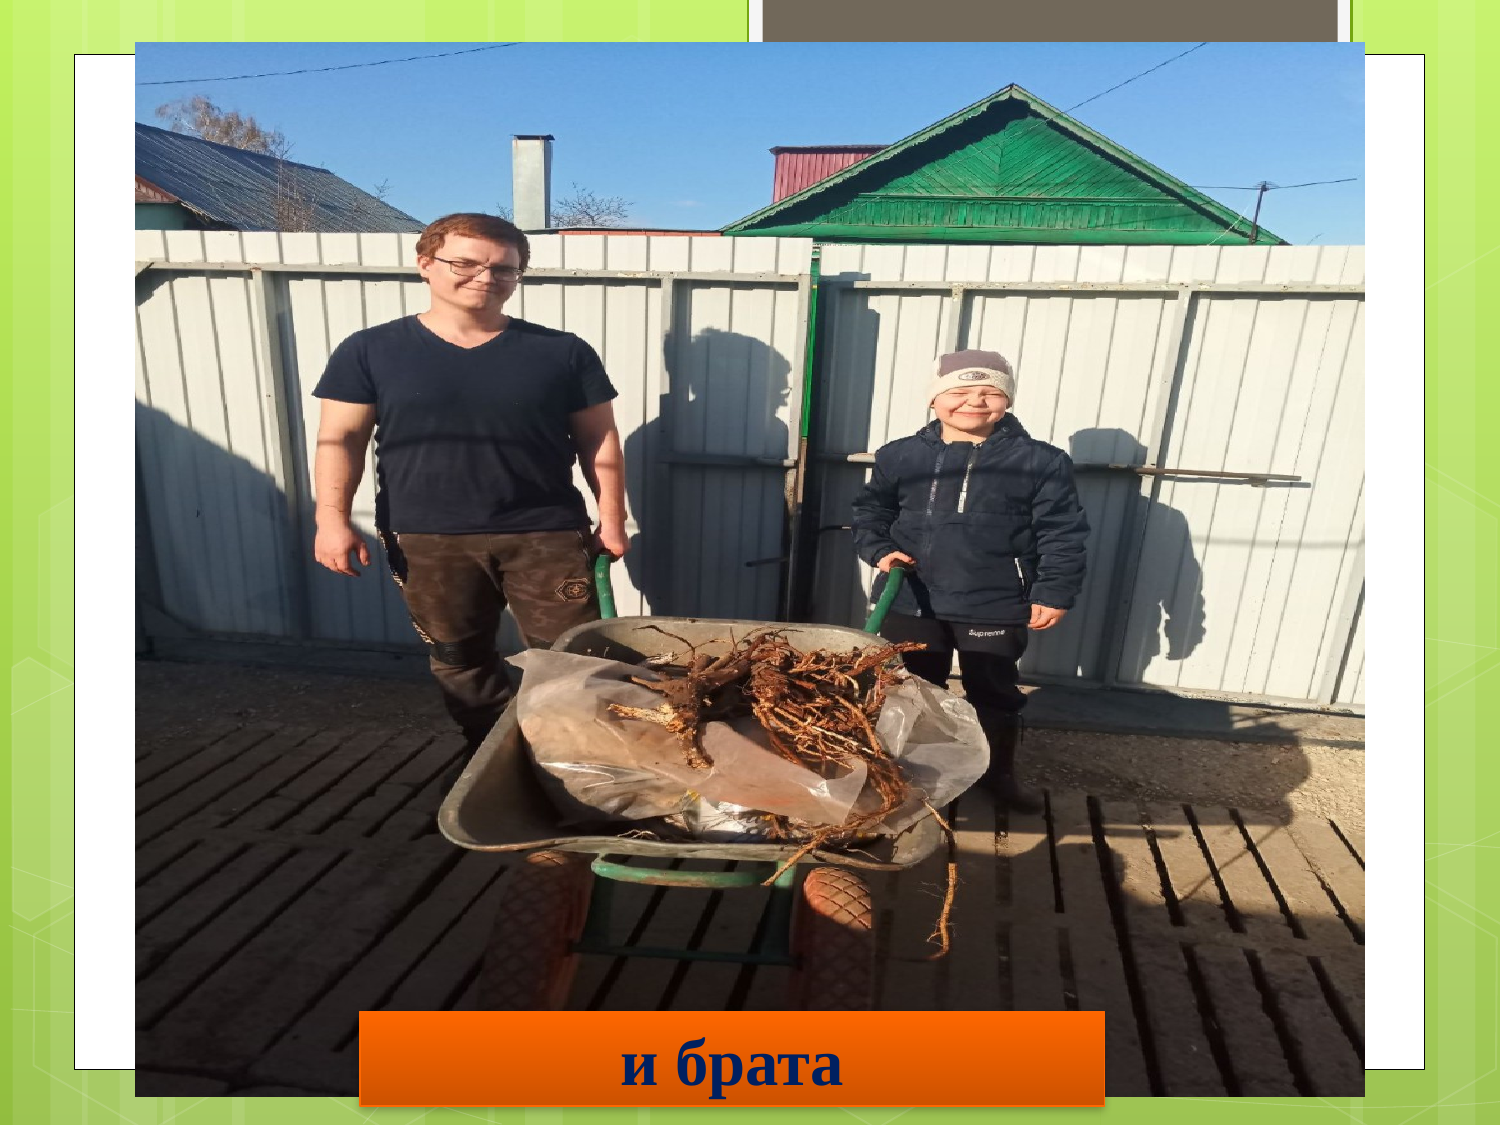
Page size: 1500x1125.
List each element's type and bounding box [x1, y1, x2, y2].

picture [135, 42, 1365, 1097]
